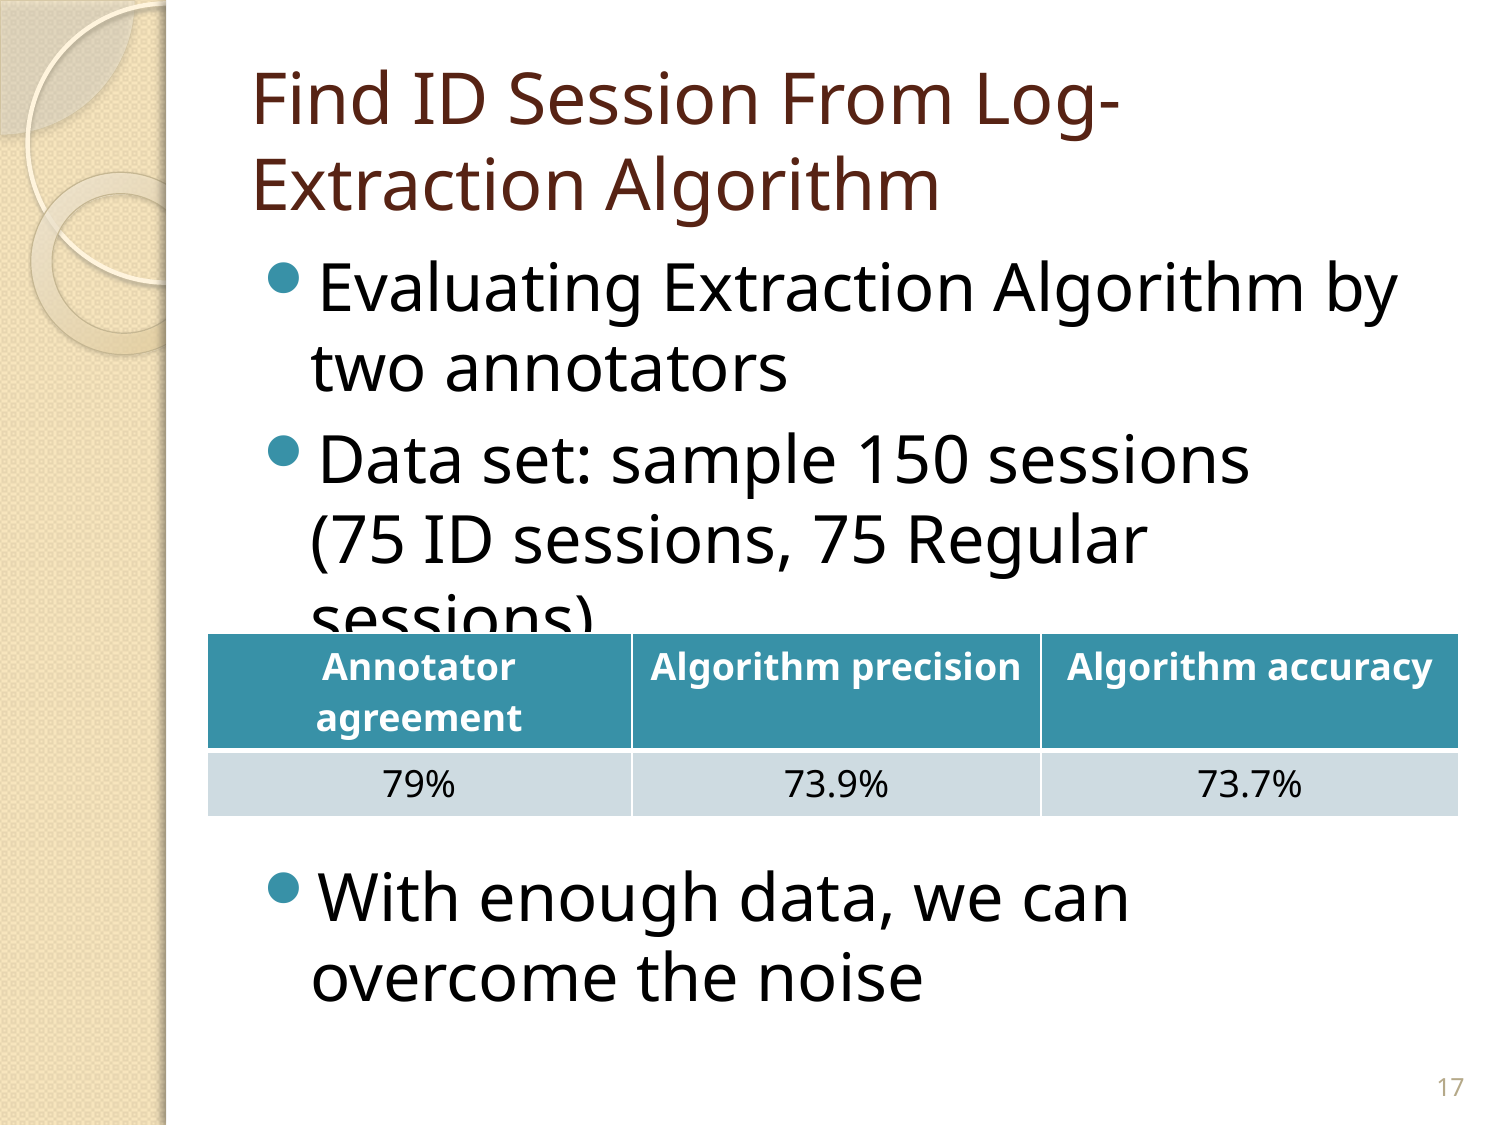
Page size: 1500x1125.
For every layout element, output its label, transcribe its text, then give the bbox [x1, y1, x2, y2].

table_cell 73.7% [1042, 753, 1458, 816]
title Find ID Session From Log- Extraction Algorithm [235, 45, 1466, 233]
table_header Annotator agreement [208, 634, 631, 748]
table_cell 73.9% [633, 753, 1040, 816]
list Evaluating Extraction Algorithm by two annotators Data set: sample 150 sessions (75 ID sessions, 75 Regular sessions) With enough data, we can overcome the noise [235, 237, 1466, 1025]
slide_number 17 [1413, 1034, 1488, 1113]
table_cell 79% [208, 753, 631, 816]
table_header Algorithm precision [633, 634, 1040, 748]
table_header Algorithm accuracy [1042, 634, 1458, 748]
